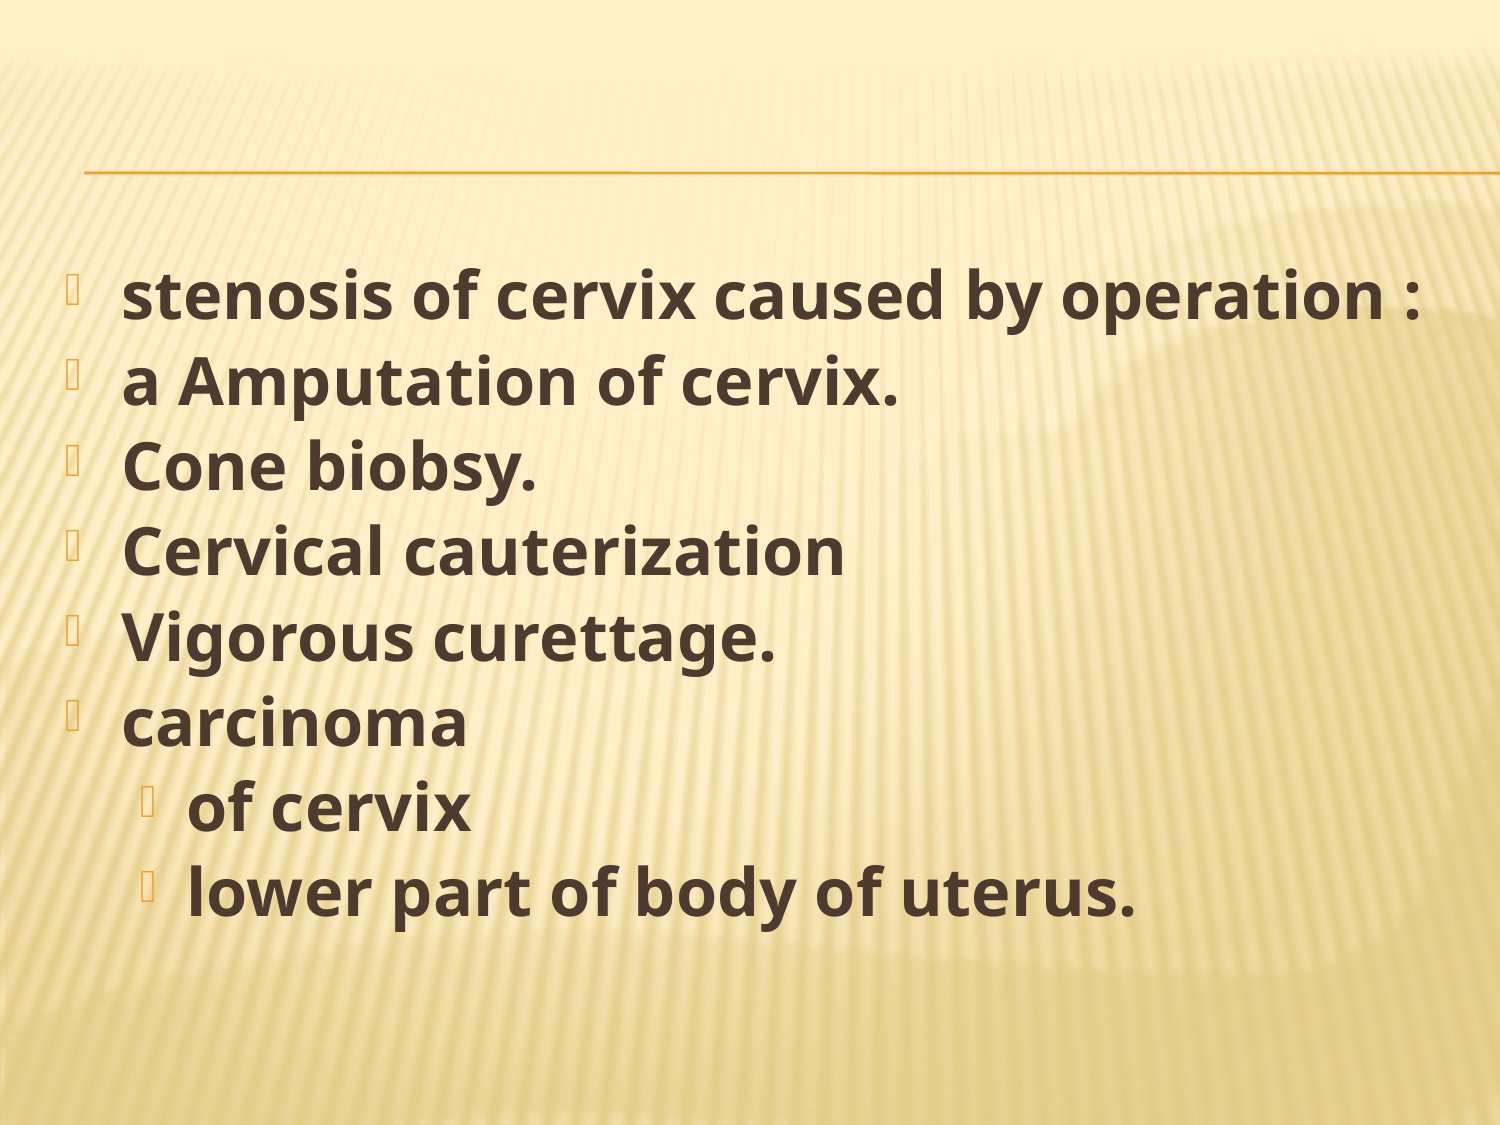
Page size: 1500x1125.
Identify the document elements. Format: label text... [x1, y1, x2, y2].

list stenosis of cervix caused by operation : a Amputation of cervix. Cone biobsy. Cervical cauterization Vigorous curettage. carcinoma of cervix lower part of body of uterus. [50, 254, 1475, 998]
